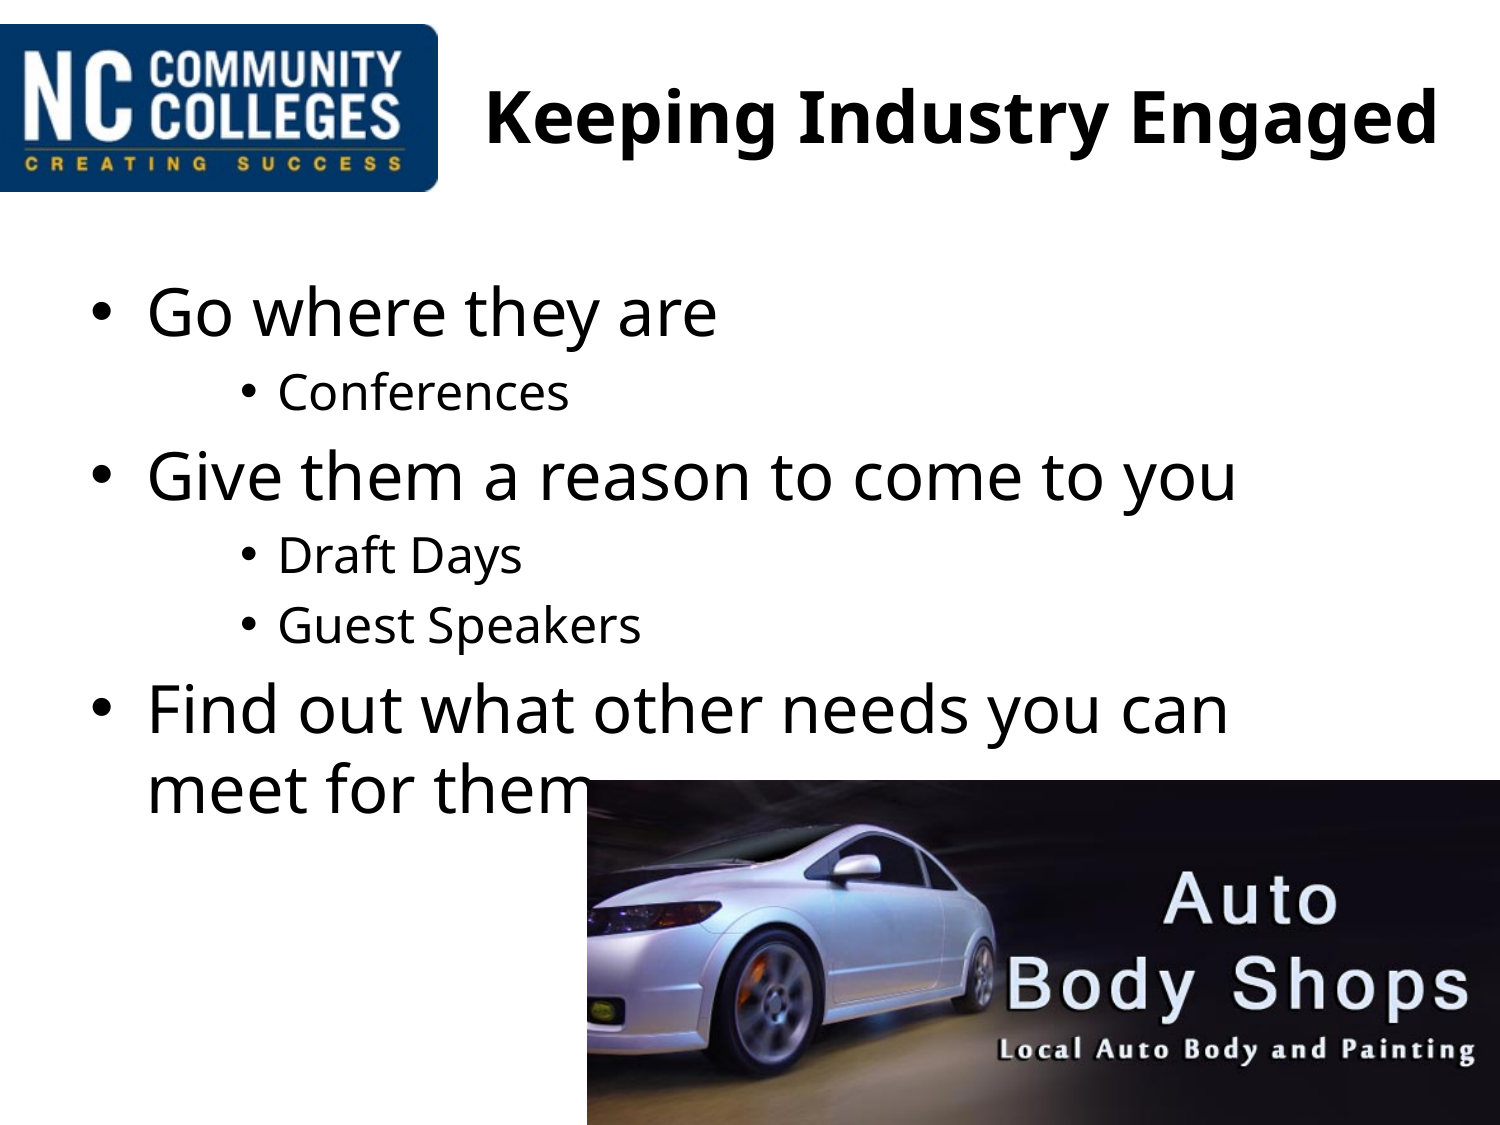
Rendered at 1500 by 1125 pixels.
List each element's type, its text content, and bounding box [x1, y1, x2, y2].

title Keeping Industry Engaged [462, 37, 1463, 193]
picture [587, 780, 1500, 1125]
picture [0, 24, 438, 192]
list Go where they are Conferences Give them a reason to come to you Draft Days Guest Speakers Find out what other needs you can meet for them [75, 262, 1263, 1005]
